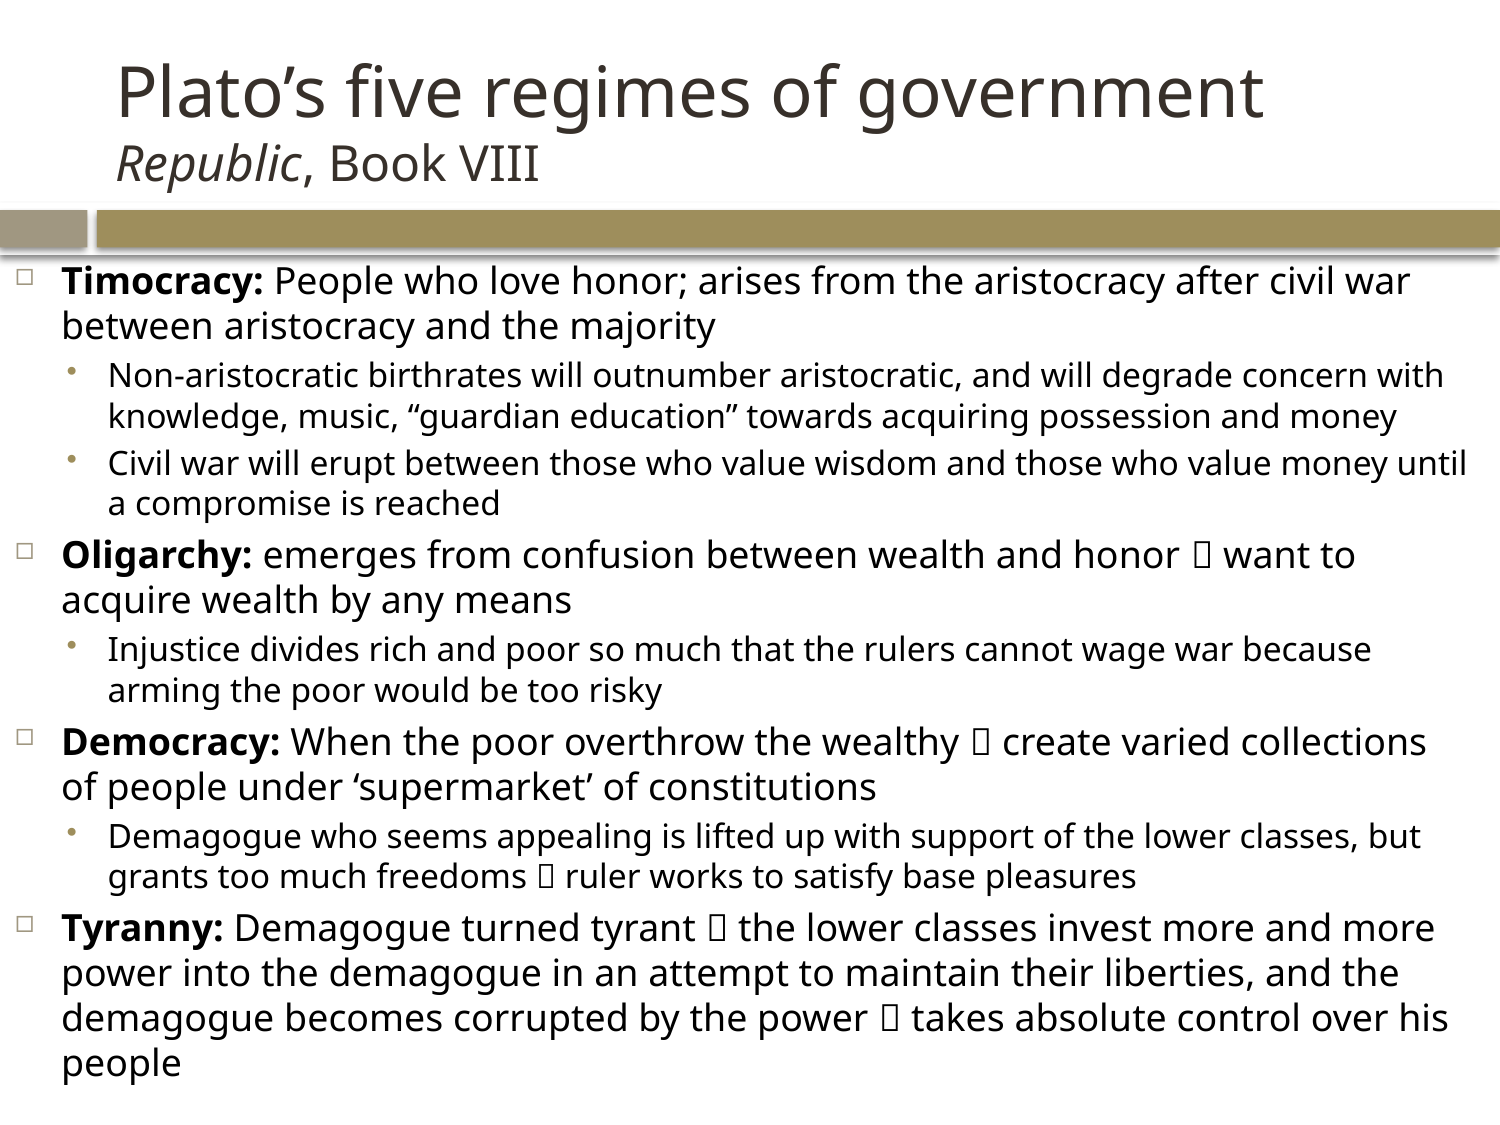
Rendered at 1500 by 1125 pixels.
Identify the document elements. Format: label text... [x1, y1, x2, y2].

title Plato’s five regimes of government Republic, Book VIII [100, 37, 1438, 200]
list Timocracy: People who love honor; arises from the aristocracy after civil war between aristocracy and the majority Non-aristocratic birthrates will outnumber aristocratic, and will degrade concern with knowledge, music, “guardian education” towards acquiring possession and money Civil war will erupt between those who value wisdom and those who value money until a compromise is reached Oligarchy: emerges from confusion between wealth and honor  want to acquire wealth by any means Injustice divides rich and poor so much that the rulers cannot wage war because arming the poor would be too risky Democracy: When the poor overthrow the wealthy  create varied collections of people under ‘supermarket’ of constitutions Demagogue who seems appealing is lifted up with support of the lower classes, but grants too much freedoms  ruler works to satisfy base pleasures Tyranny: Demagogue turned tyrant  the lower classes invest more and more power into the demagogue in an attempt to maintain their liberties, and the demagogue becomes corrupted by the power  takes absolute control over his people [0, 249, 1488, 1125]
